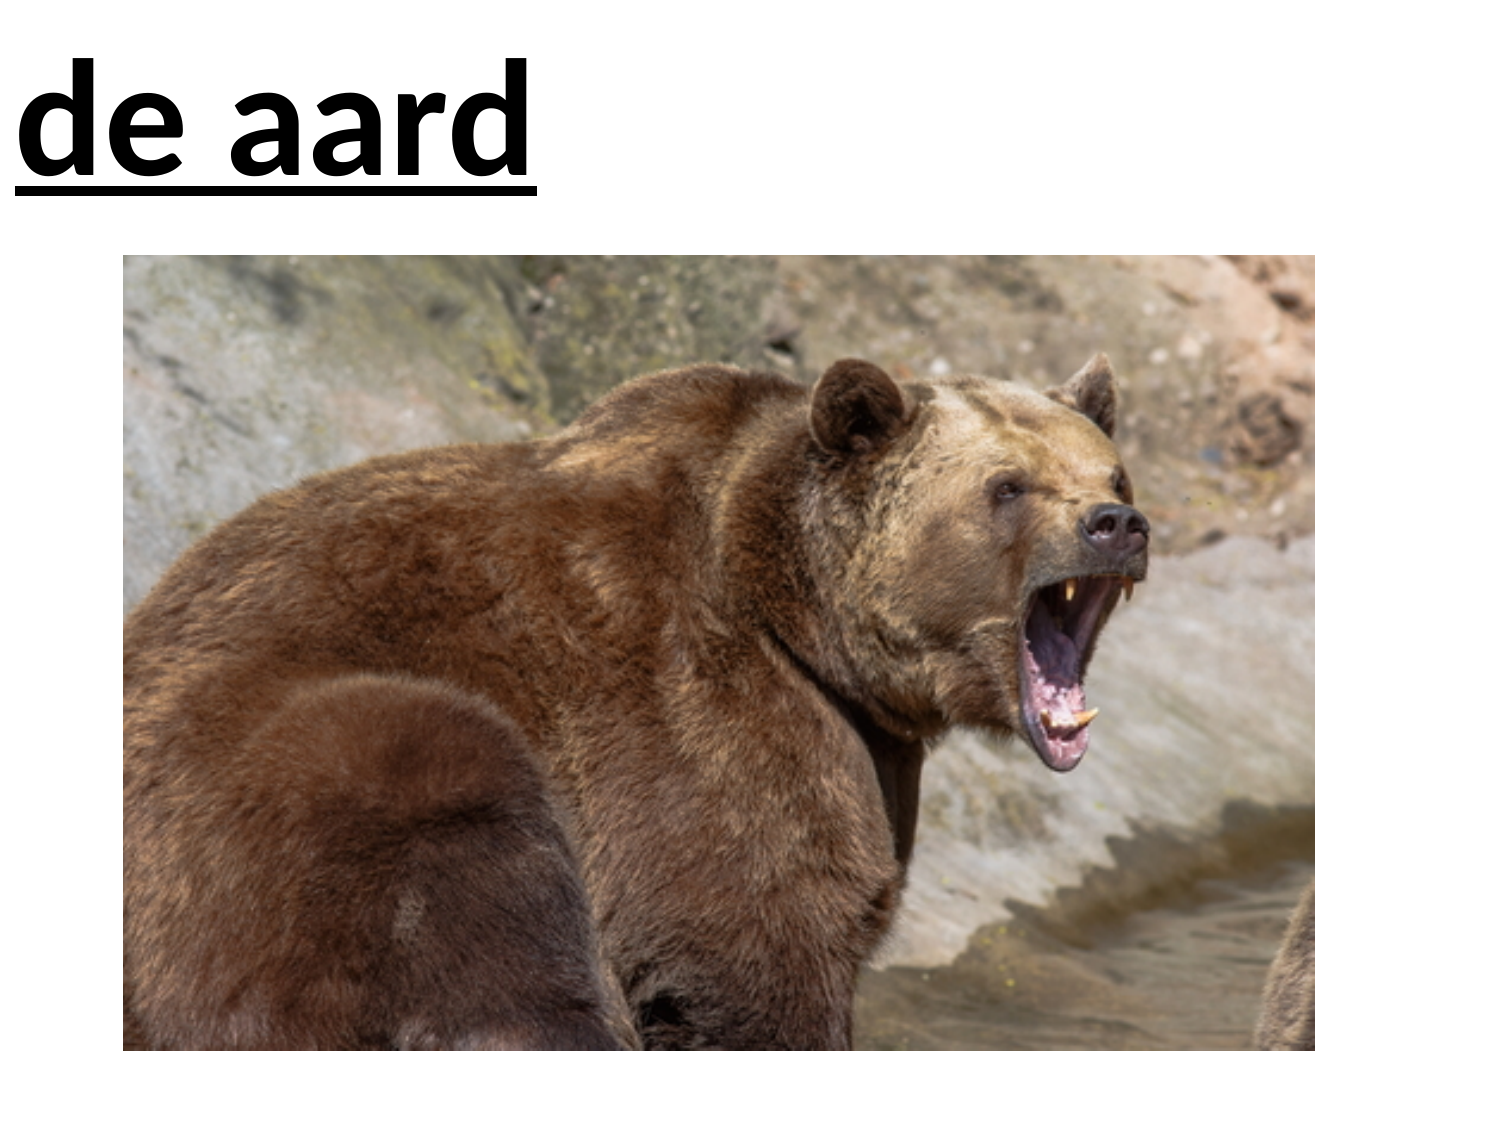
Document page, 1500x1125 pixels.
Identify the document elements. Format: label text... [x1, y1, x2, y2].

text_box de aard [0, 1, 1500, 216]
picture [123, 255, 1315, 1051]
